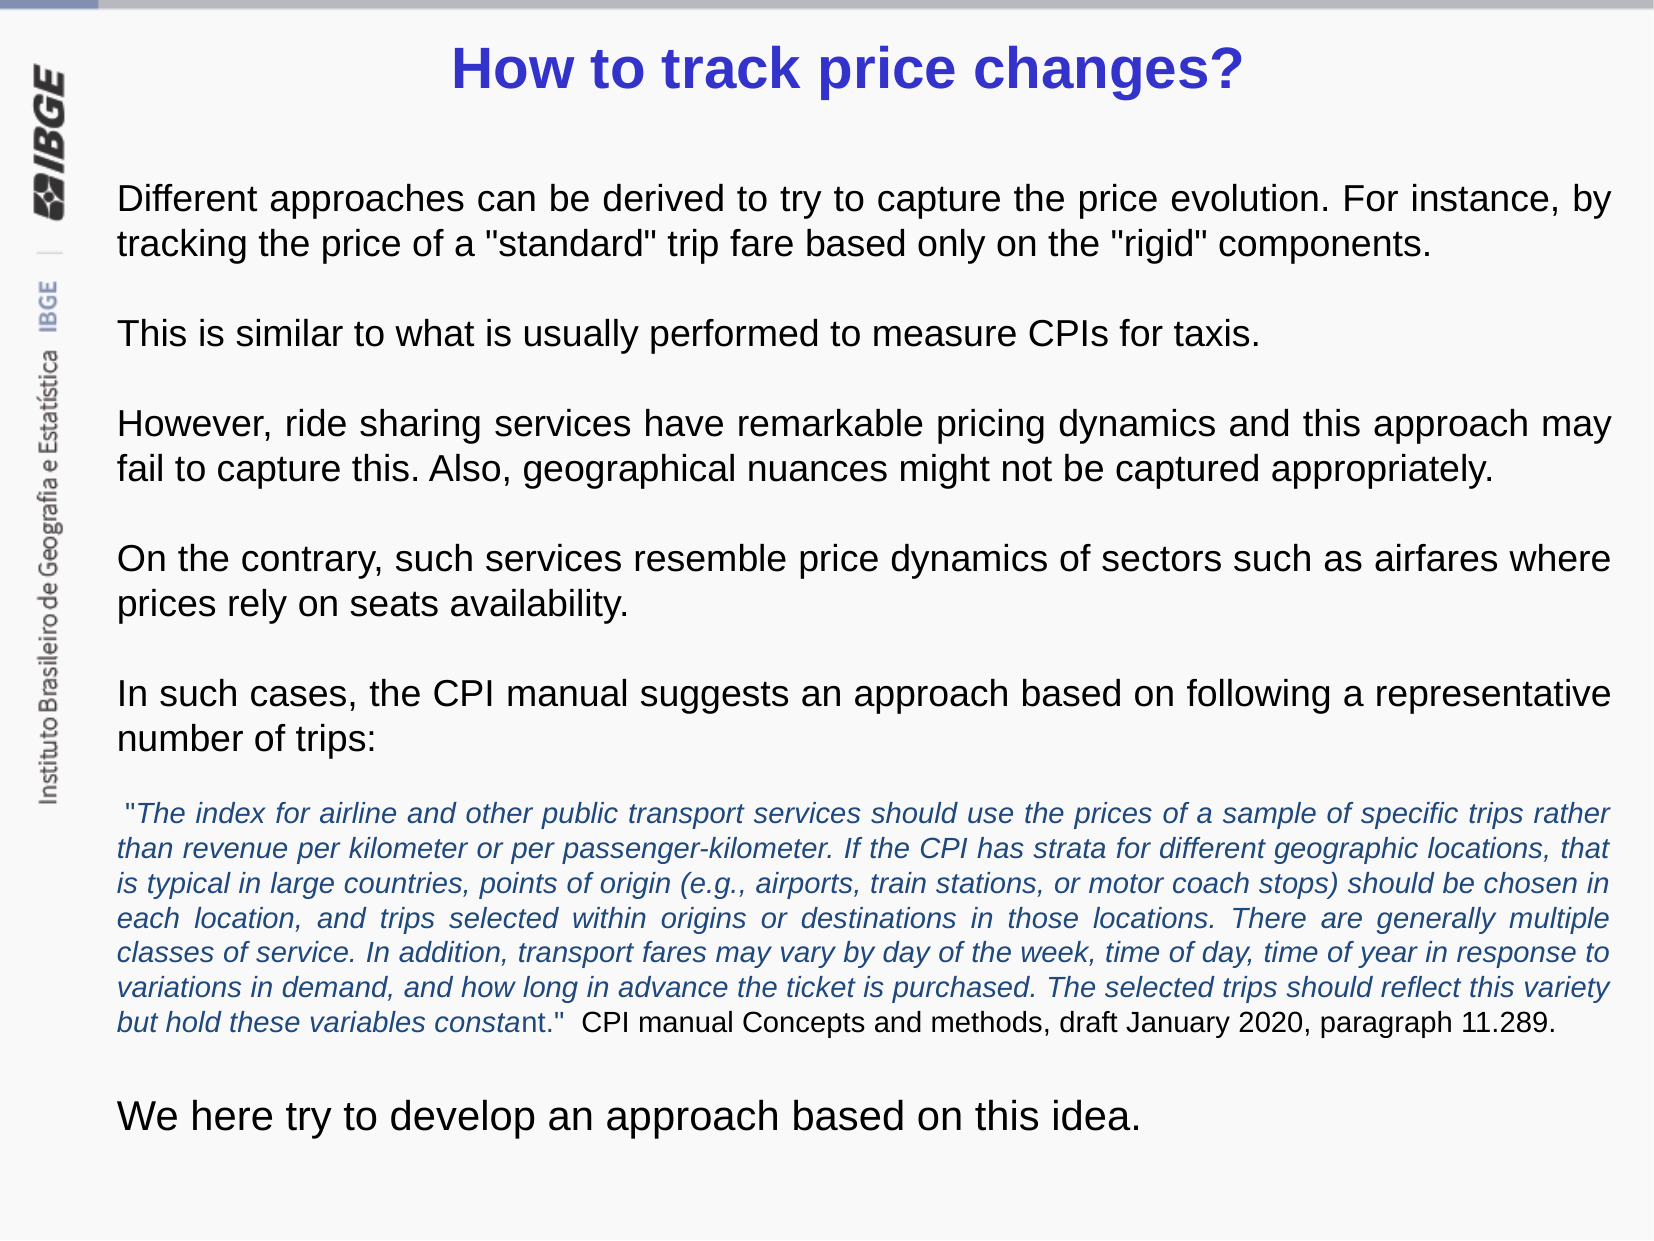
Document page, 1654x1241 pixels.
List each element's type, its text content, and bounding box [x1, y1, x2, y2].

picture [0, 0, 1654, 1240]
text_box Different approaches can be derived to try to capture the price evolution. For instance, by tracking the price of a "standard" trip fare based only on the "rigid" components. This is similar to what is usually performed to measure CPIs for taxis. However, ride sharing services have remarkable pricing dynamics and this approach may fail to capture this. Also, geographical nuances might not be captured appropriately. On the contrary, such services resemble price dynamics of sectors such as airfares where prices rely on seats availability. In such cases, the CPI manual suggests an approach based on following a representative number of trips: "The index for airline and other public transport services should use the prices of a sample of specific trips rather than revenue per kilometer or per passenger-kilometer. If the CPI has strata for different geographic locations, that is typical in large countries, points of origin (e.g., airports, train stations, or motor coach stops) should be chosen in each location, and trips selected within origins or destinations in those locations. There are generally multiple classes of service. In addition, transport fares may vary by day of the week, time of day, time of year in response to variations in demand, and how long in advance the ticket is purchased. The selected trips should reflect this variety but hold these variables constant." CPI manual Concepts and methods, draft January 2020, paragraph 11.289. We here try to develop an approach based on this idea. [102, 121, 1627, 987]
text_box How to track price changes? [70, 30, 1627, 1104]
